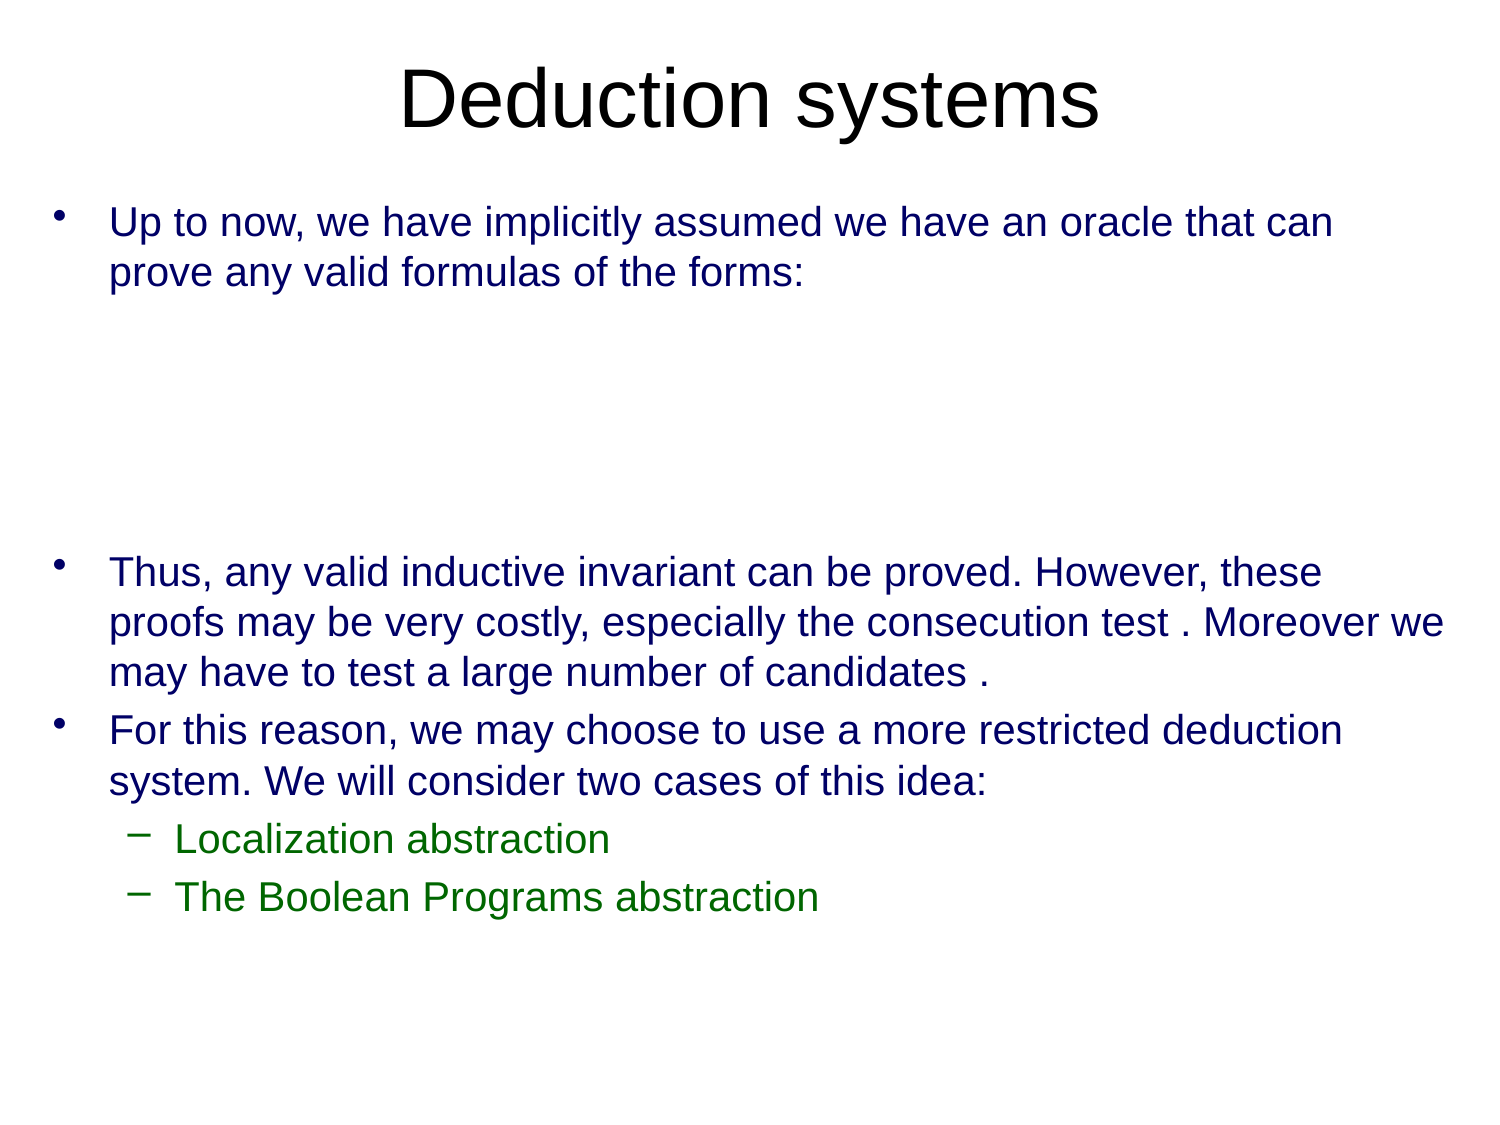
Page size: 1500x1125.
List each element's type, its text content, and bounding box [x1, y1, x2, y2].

list Up to now, we have implicitly assumed we have an oracle that can prove any valid formulas of the forms: [37, 187, 1463, 313]
title Deduction systems [37, 24, 1463, 163]
